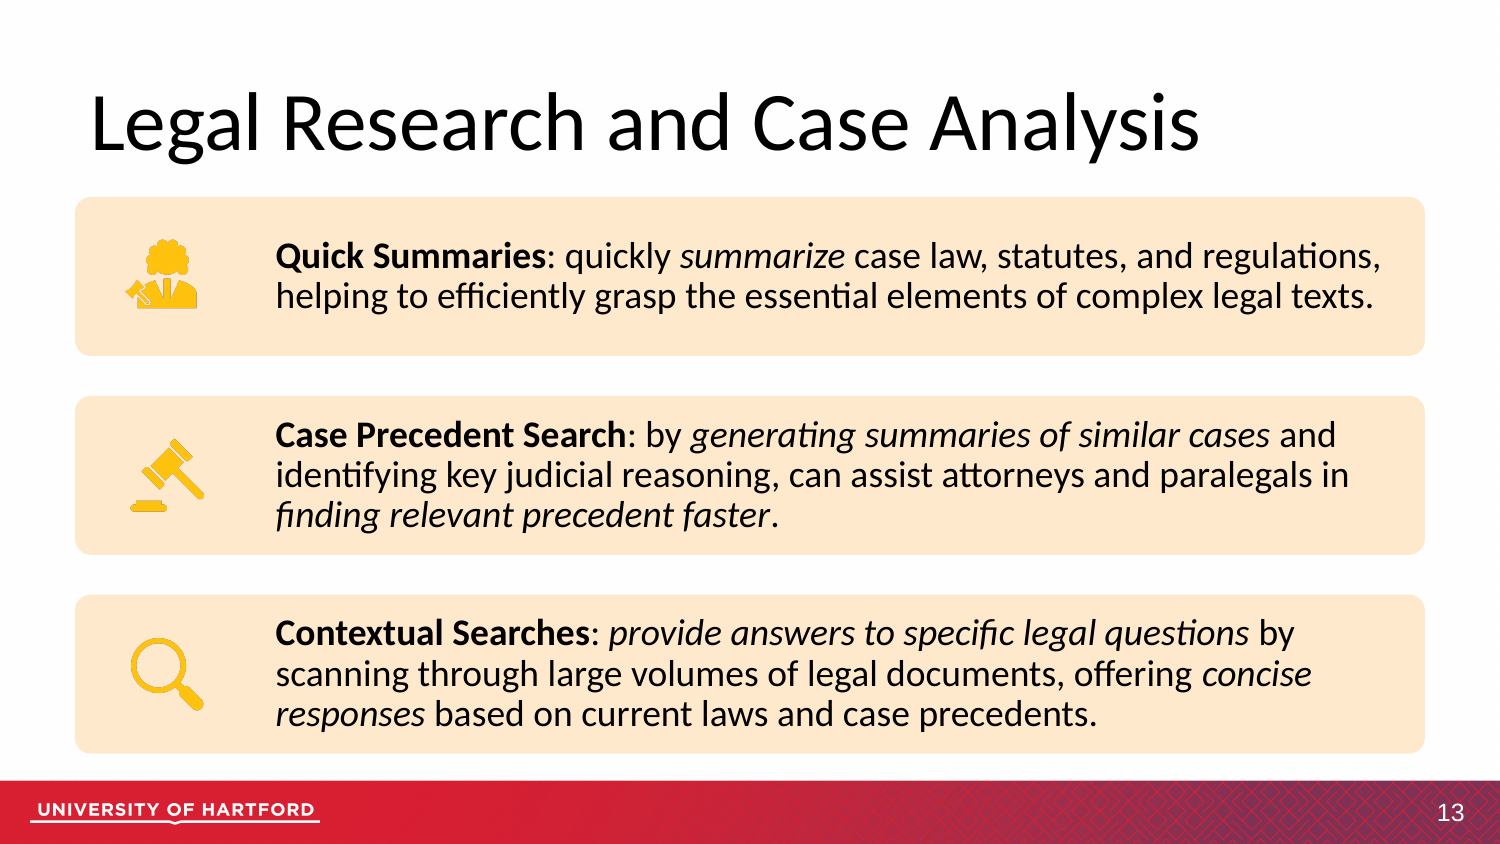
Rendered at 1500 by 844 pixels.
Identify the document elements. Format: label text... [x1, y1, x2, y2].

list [74, 196, 1426, 754]
picture [0, 0, 1500, 844]
title Legal Research and Case Analysis [75, 33, 1425, 175]
